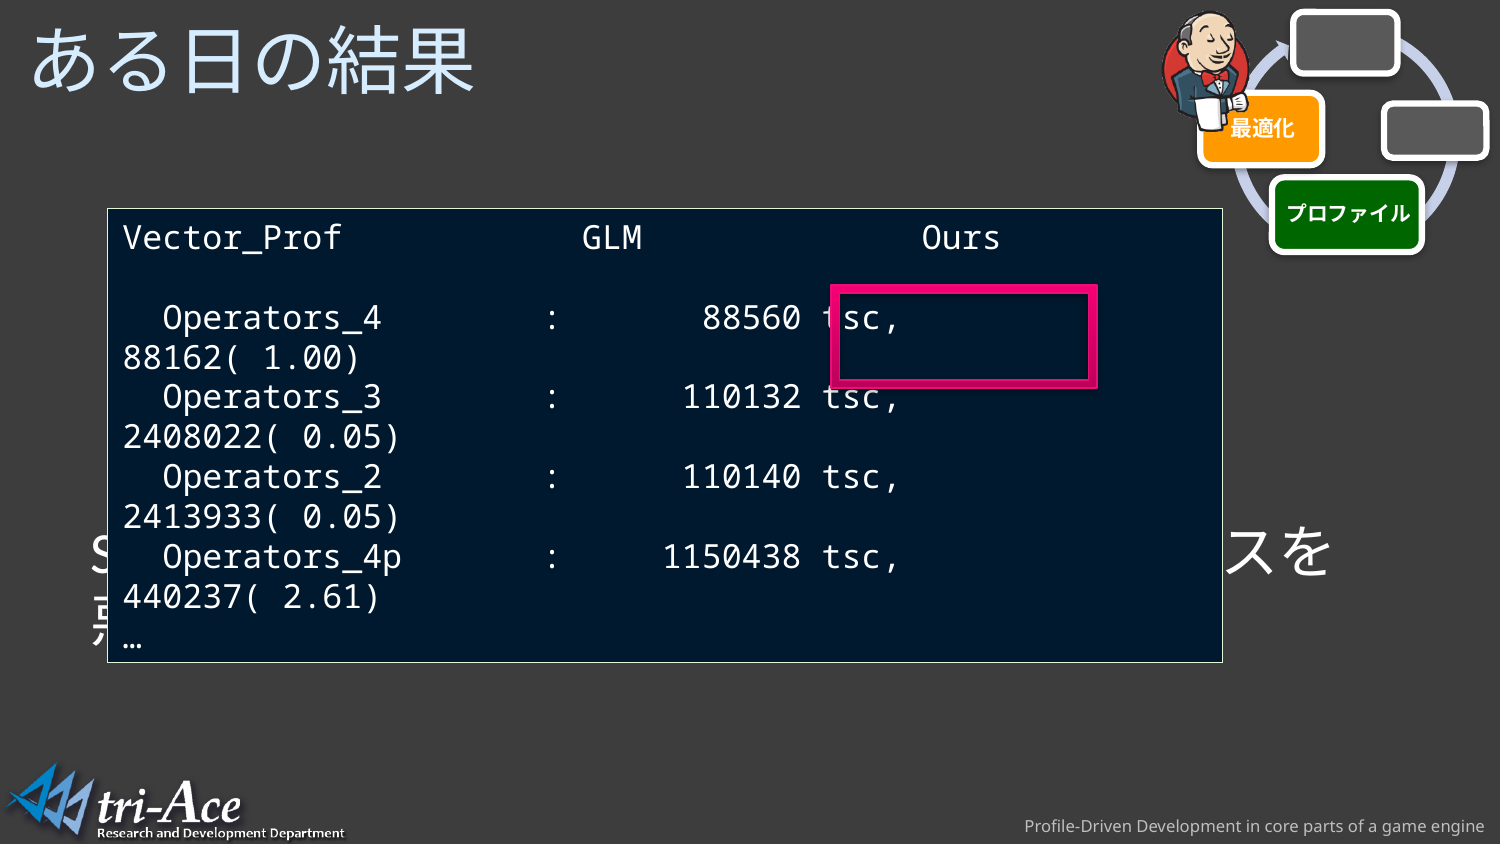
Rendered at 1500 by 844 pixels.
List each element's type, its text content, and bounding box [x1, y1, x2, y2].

text_box [830, 284, 1098, 389]
title ある日の結果 [11, 5, 1196, 105]
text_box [1200, 8, 1496, 253]
text_box Vector_Prof GLM Ours Operators_4 : 88560 tsc, 88162( 1.00) Operators_3 : 110132 tsc, 2408022( 0.05) Operators_2 : 110140 tsc, 2413933( 0.05) Operators_4p : 1150438 tsc, 440237( 2.61) … [107, 208, 1223, 663]
picture [0, 757, 352, 844]
list SIMD処理を修正したつもりがパフォーマンスを 悪化させるバグを仕込んでいた！ [74, 155, 1426, 701]
picture [1159, 8, 1253, 135]
